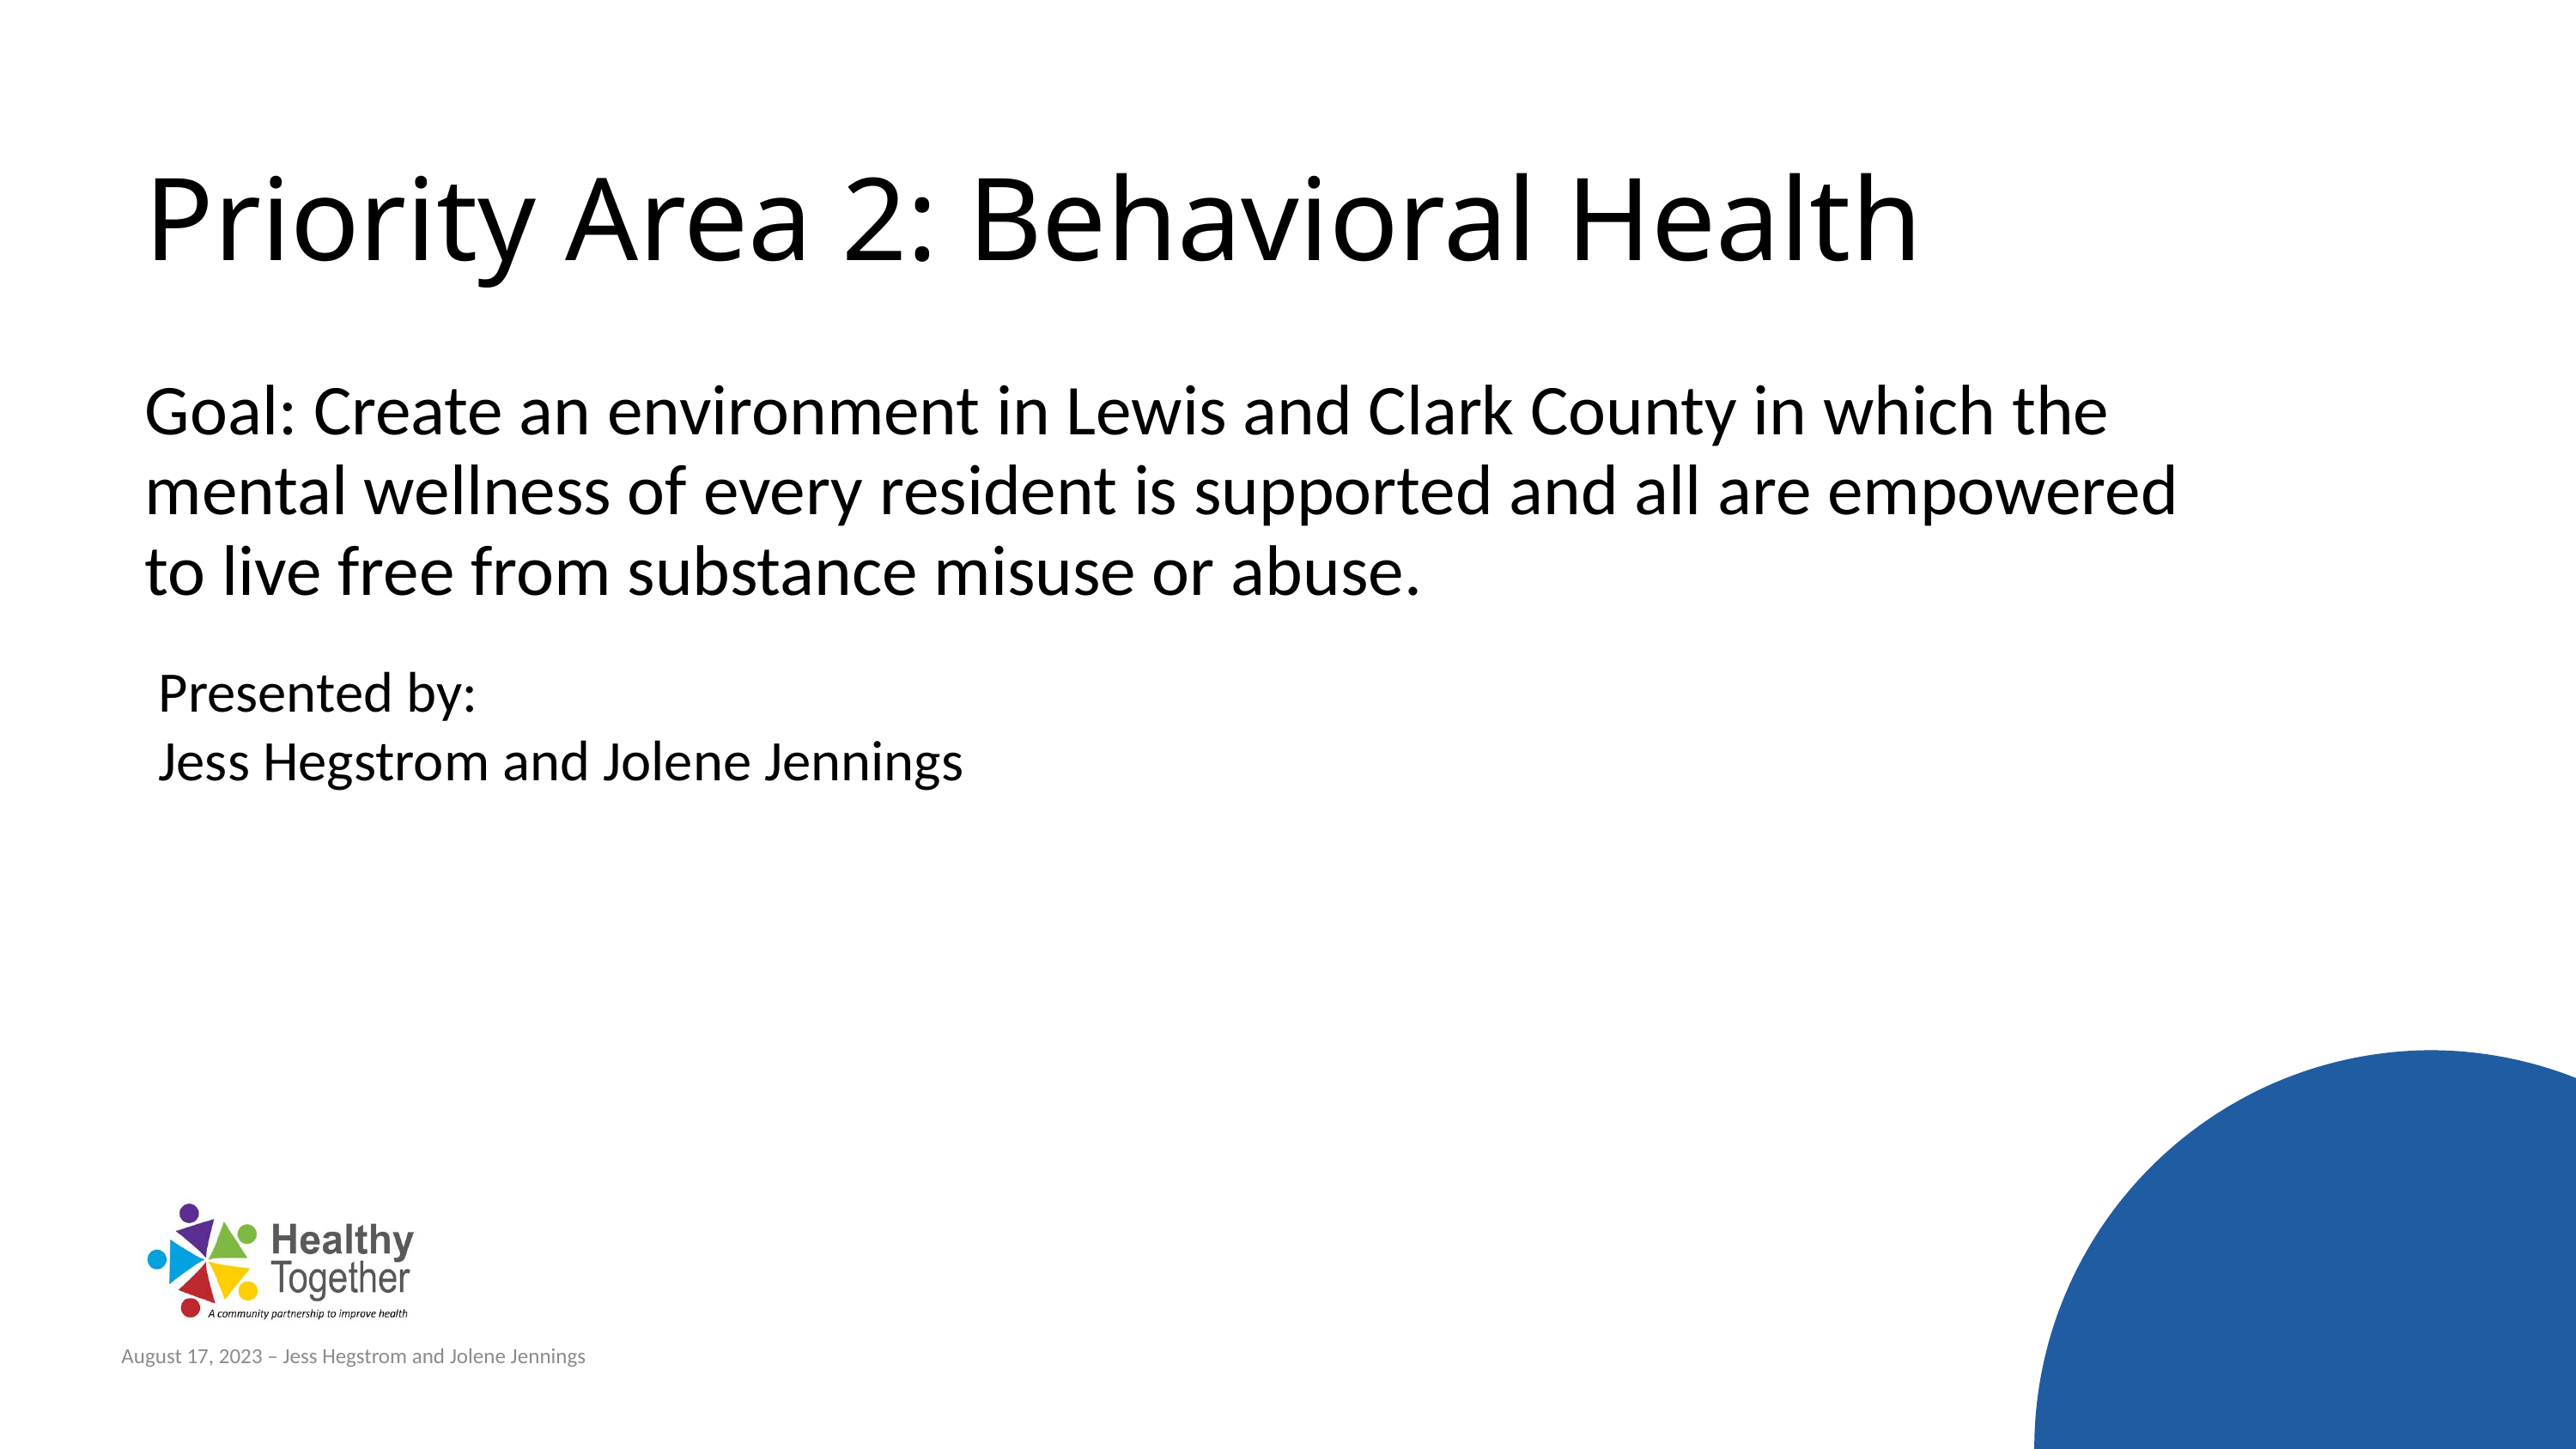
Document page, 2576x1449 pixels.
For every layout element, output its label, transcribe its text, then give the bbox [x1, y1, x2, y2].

text_box Goal: Create an environment in Lewis and Clark County in which the mental wellness of every resident is supported and all are empowered to live free from substance misuse or abuse. [144, 368, 2233, 609]
text_box Presented by: Jess Hegstrom and Jolene Jennings [145, 648, 977, 798]
text_box Priority Area 2: Behavioral Health [144, 123, 2158, 284]
footer August 17, 2023 – Jess Hegstrom and Jolene Jennings [96, 1330, 612, 1381]
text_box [2032, 1050, 2576, 1449]
picture [140, 1196, 419, 1325]
